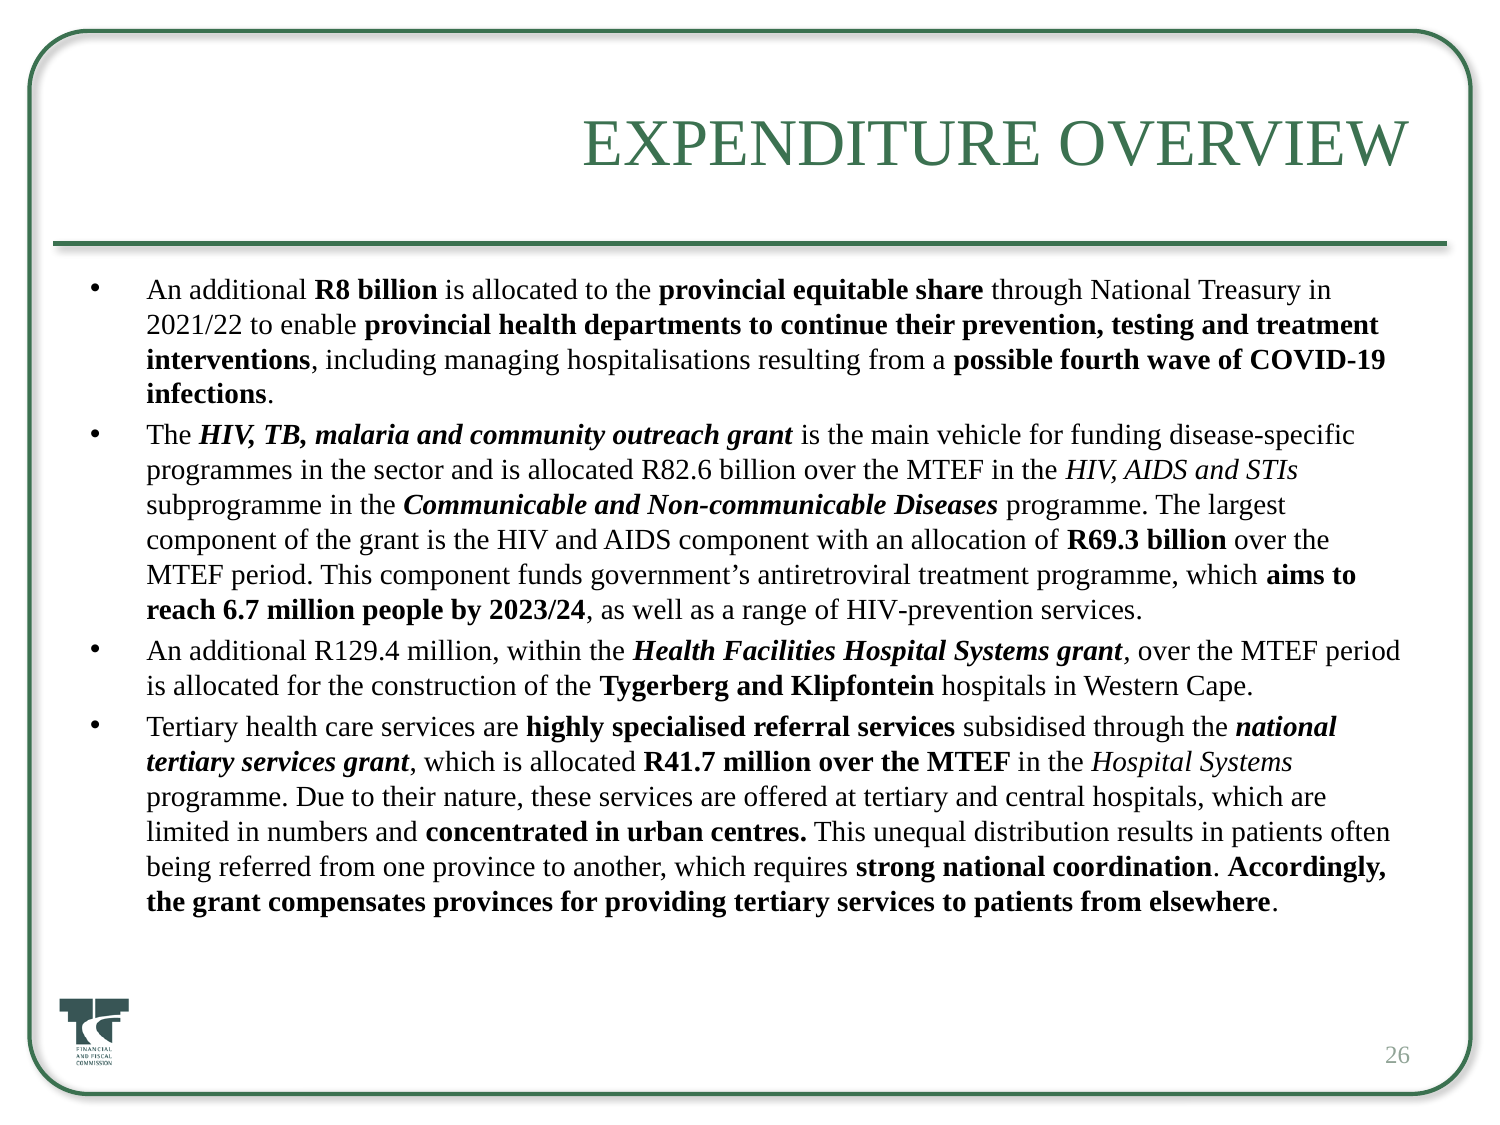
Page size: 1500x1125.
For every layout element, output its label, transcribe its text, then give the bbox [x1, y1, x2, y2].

list An additional R8 billion is allocated to the provincial equitable share through National Treasury in 2021/22 to enable provincial health departments to continue their prevention, testing and treatment interventions, including managing hospitalisations resulting from a possible fourth wave of COVID‐19 infections. The HIV, TB, malaria and community outreach grant is the main vehicle for funding disease‐specific programmes in the sector and is allocated R82.6 billion over the MTEF in the HIV, AIDS and STIs subprogramme in the Communicable and Non‐communicable Diseases programme. The largest component of the grant is the HIV and AIDS component with an allocation of R69.3 billion over the MTEF period. This component funds government’s antiretroviral treatment programme, which aims to reach 6.7 million people by 2023/24, as well as a range of HIV‐prevention services. An additional R129.4 million, within the Health Facilities Hospital Systems grant, over the MTEF period is allocated for the construction of the Tygerberg and Klipfontein hospitals in Western Cape. Tertiary health care services are highly specialised referral services subsidised through the national tertiary services grant, which is allocated R41.7 million over the MTEF in the Hospital Systems programme. Due to their nature, these services are offered at tertiary and central hospitals, which are limited in numbers and concentrated in urban centres. This unequal distribution results in patients often being referred from one province to another, which requires strong national coordination. Accordingly, the grant compensates provinces for providing tertiary services to patients from elsewhere. [75, 262, 1425, 1005]
picture [49, 995, 137, 1074]
title Expenditure Overview [75, 45, 1425, 233]
slide_number 26 [1074, 1023, 1425, 1084]
